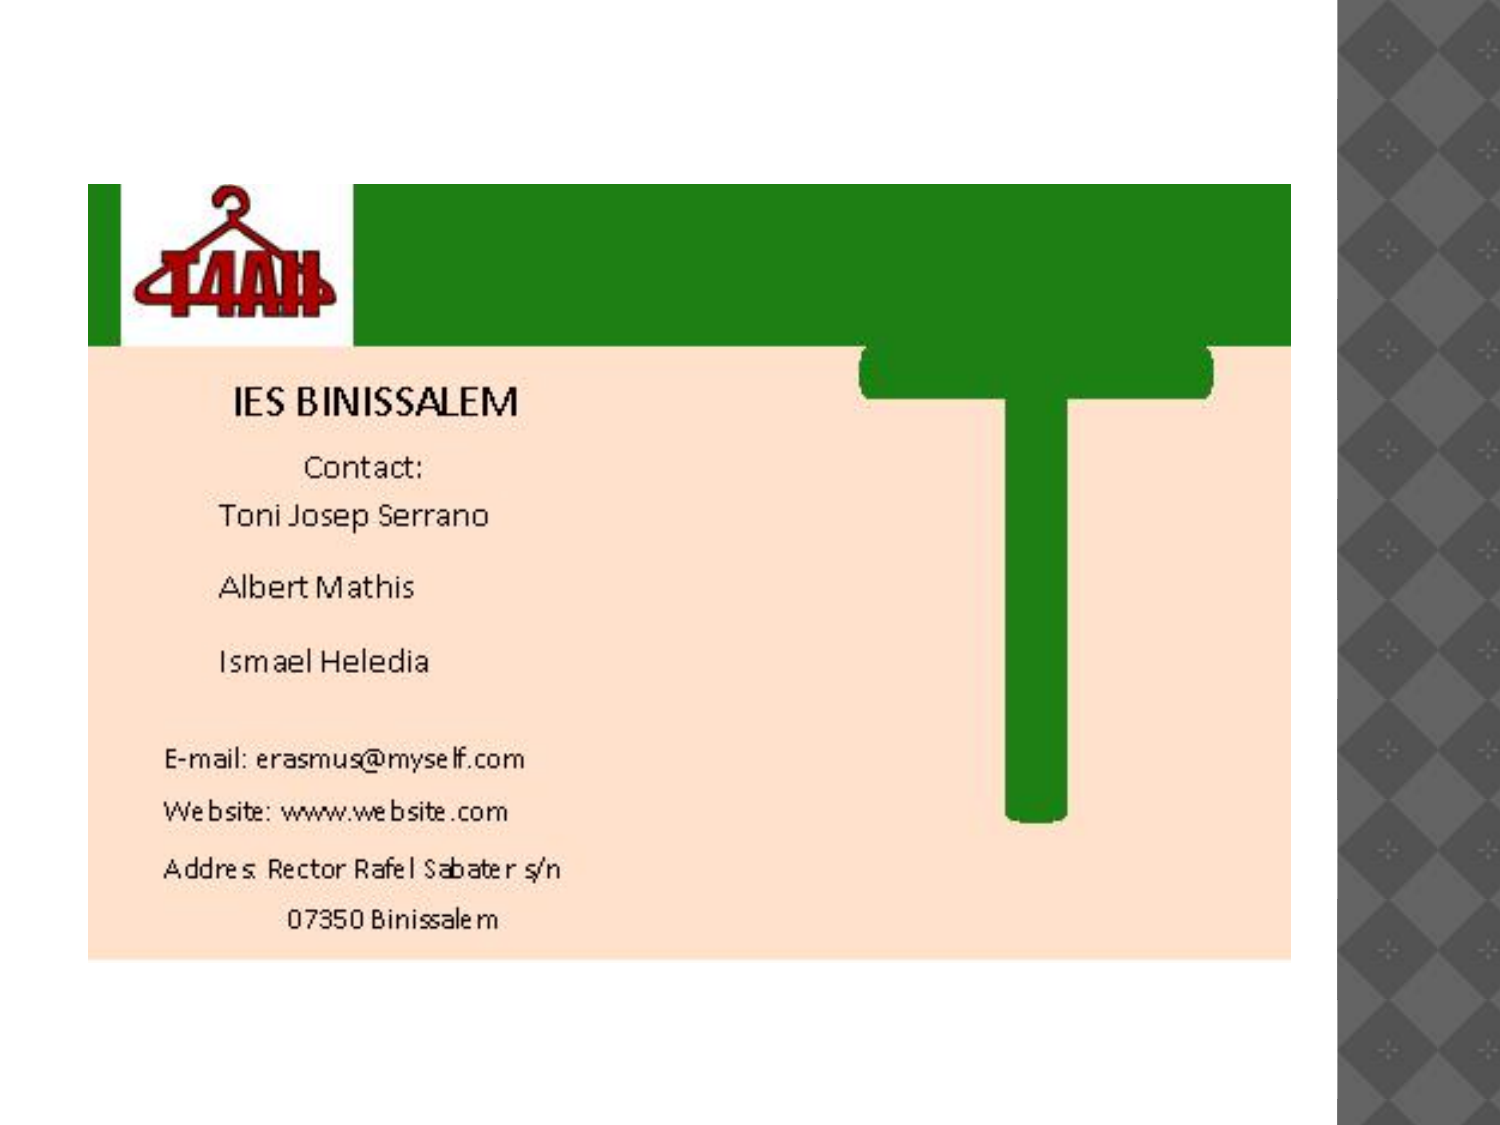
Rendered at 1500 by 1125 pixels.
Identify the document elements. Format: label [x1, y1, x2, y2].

picture [1337, 0, 1500, 1125]
picture [88, 184, 1291, 963]
